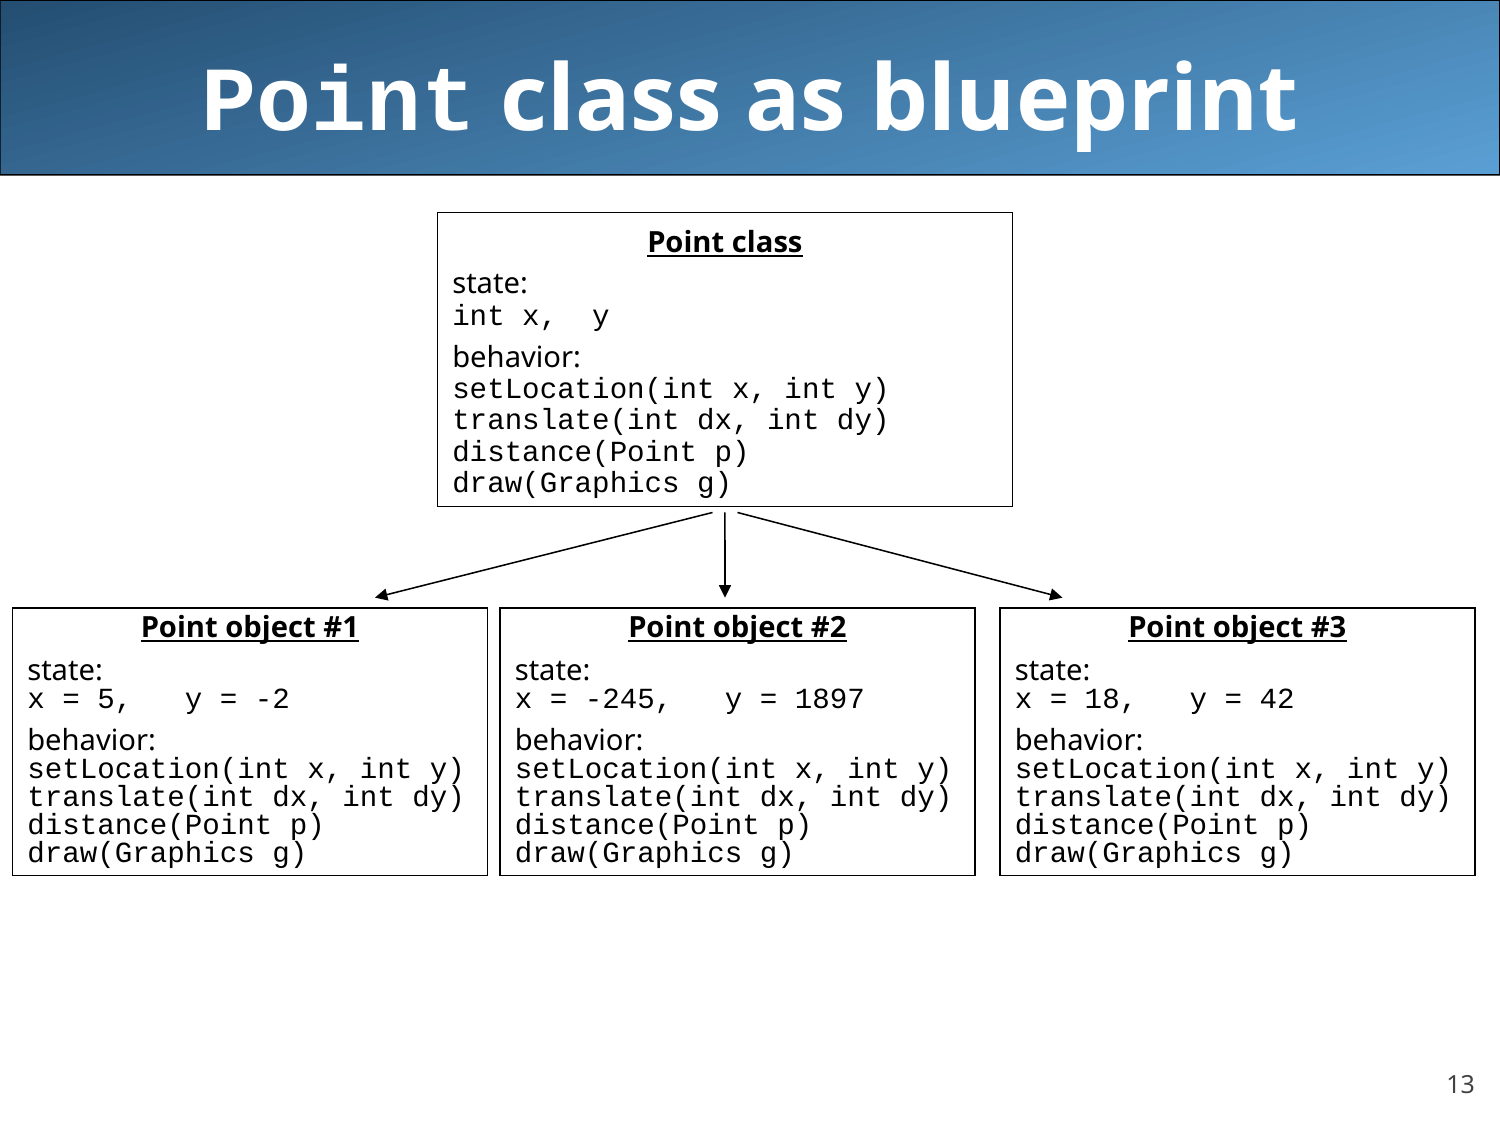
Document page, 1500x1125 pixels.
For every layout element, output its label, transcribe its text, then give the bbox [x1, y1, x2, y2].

text_box Point object #2 state: x = -245, y = 1897 behavior: setLocation(int x, int y) translate(int dx, int dy) distance(Point p) draw(Graphics g) [500, 608, 975, 876]
title Point class as blueprint [75, 0, 1425, 188]
text_box Point class state: int x, y behavior: setLocation(int x, int y) translate(int dx, int dy) distance(Point p) draw(Graphics g) [437, 212, 1013, 507]
list The class (blueprint) will describe how to create objects. Each object will contain its own data and methods. [24, 212, 1500, 1063]
text_box Point object #1 state: x = 5, y = -2 behavior: setLocation(int x, int y) translate(int dx, int dy) distance(Point p) draw(Graphics g) [12, 608, 488, 876]
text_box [374, 512, 1063, 598]
text_box Point object #3 state: x = 18, y = 42 behavior: setLocation(int x, int y) translate(int dx, int dy) distance(Point p) draw(Graphics g) [999, 608, 1475, 876]
